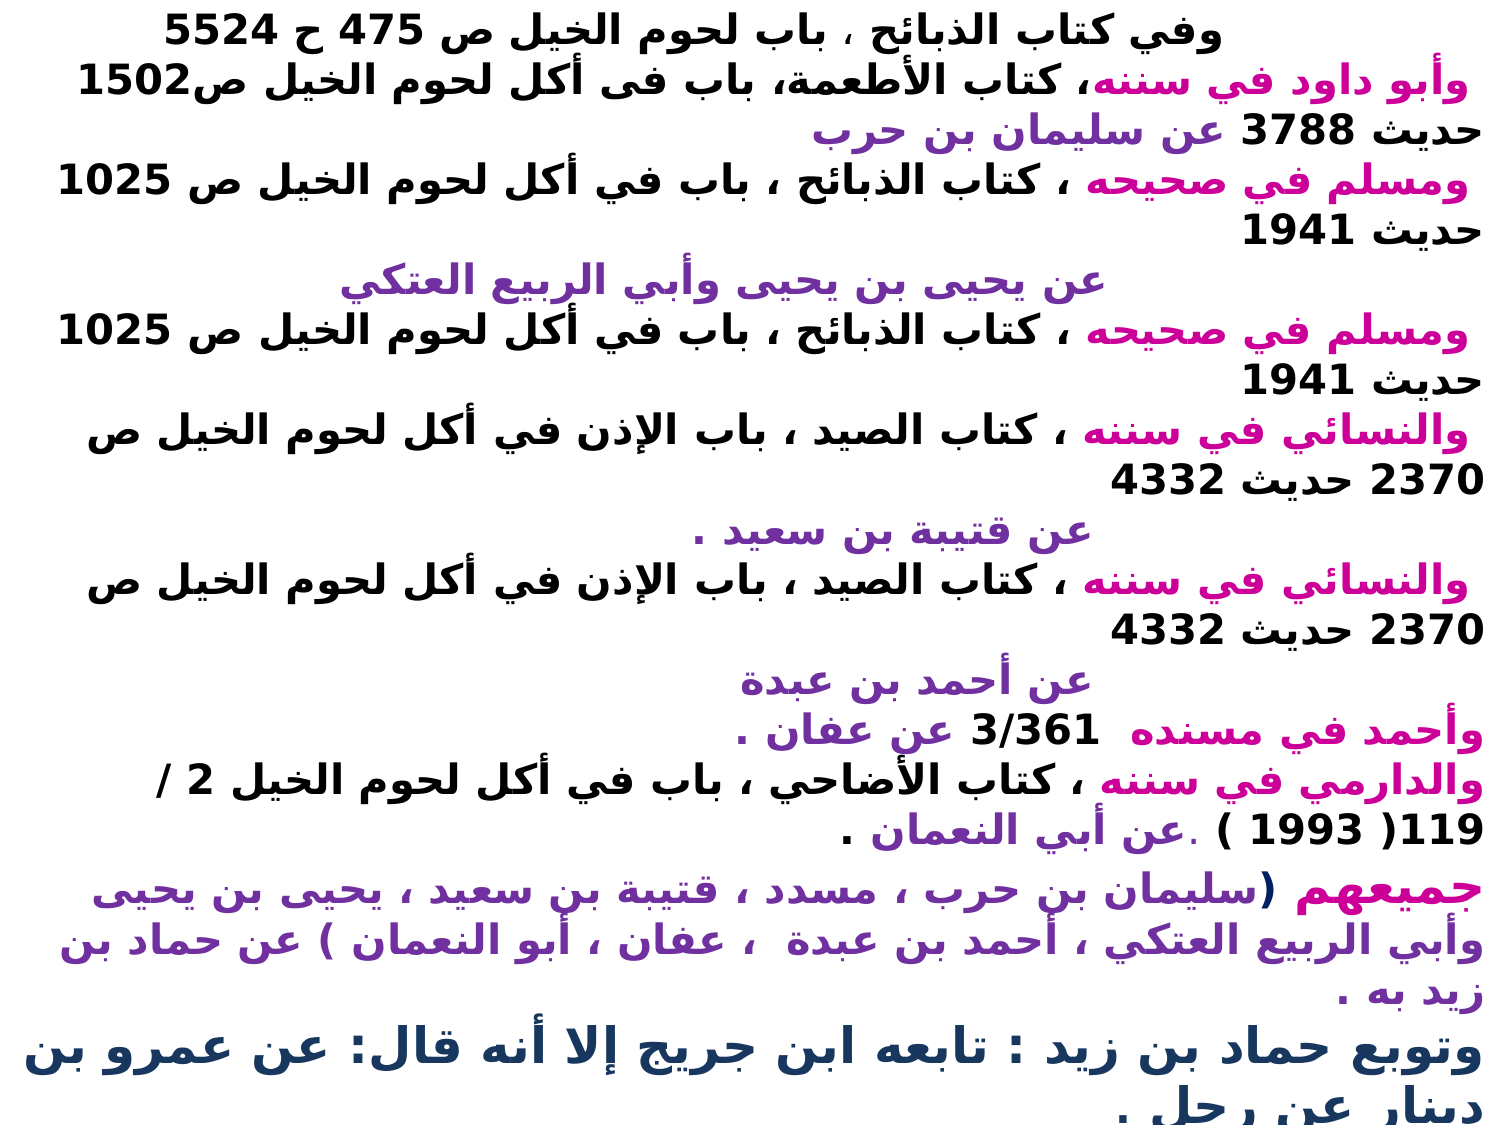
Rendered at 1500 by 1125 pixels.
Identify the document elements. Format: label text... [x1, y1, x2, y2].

text_box تخريج الحديث أخرجه والبخاري في صحيحه ، كتاب الذبائح ، باب لحوم الخيل ص 475 ح 5519 عن مسدد البخاري في صحيحه ، كتاب المغازي ، باب غزوة خيبر ص 346 حديث (4219) . وفي كتاب الذبائح ، باب لحوم الخيل ص 475 ح 5524 وأبو داود في سننه، كتاب الأطعمة، باب فى أكل لحوم الخيل ص1502 حديث 3788 عن سليمان بن حرب ومسلم في صحيحه ، كتاب الذبائح ، باب في أكل لحوم الخيل ص 1025 حديث 1941 عن يحيى بن يحيى وأبي الربيع العتكي ومسلم في صحيحه ، كتاب الذبائح ، باب في أكل لحوم الخيل ص 1025 حديث 1941 والنسائي في سننه ، كتاب الصيد ، باب الإذن في أكل لحوم الخيل ص 2370 حديث 4332 عن قتيبة بن سعيد . والنسائي في سننه ، كتاب الصيد ، باب الإذن في أكل لحوم الخيل ص 2370 حديث 4332 عن أحمد بن عبدة وأحمد في مسنده 3/361 عن عفان . والدارمي في سننه ، كتاب الأضاحي ، باب في أكل لحوم الخيل 2 / 119( 1993 ) .عن أبي النعمان . جميعهم (سليمان بن حرب ، مسدد ، قتيبة بن سعيد ، يحيى بن يحيى وأبي الربيع العتكي ، أحمد بن عبدة ، عفان ، أبو النعمان ) عن حماد بن زيد به . وتوبع حماد بن زيد : تابعه ابن جريج إلا أنه قال: عن عمرو بن دينار عن رجل . أخرجه أبو داود في سننه ، كتاب الأطعمة ، باب فى أكل لحوم الخيل ص1504 حديث 3808 عن إبرهيم بن الحسن المصيصي عن حجاج بن محمد عن ابن جريج عن عمرو بن دينار عن رجل عن جابر به بمثله . [0, 0, 1500, 1125]
